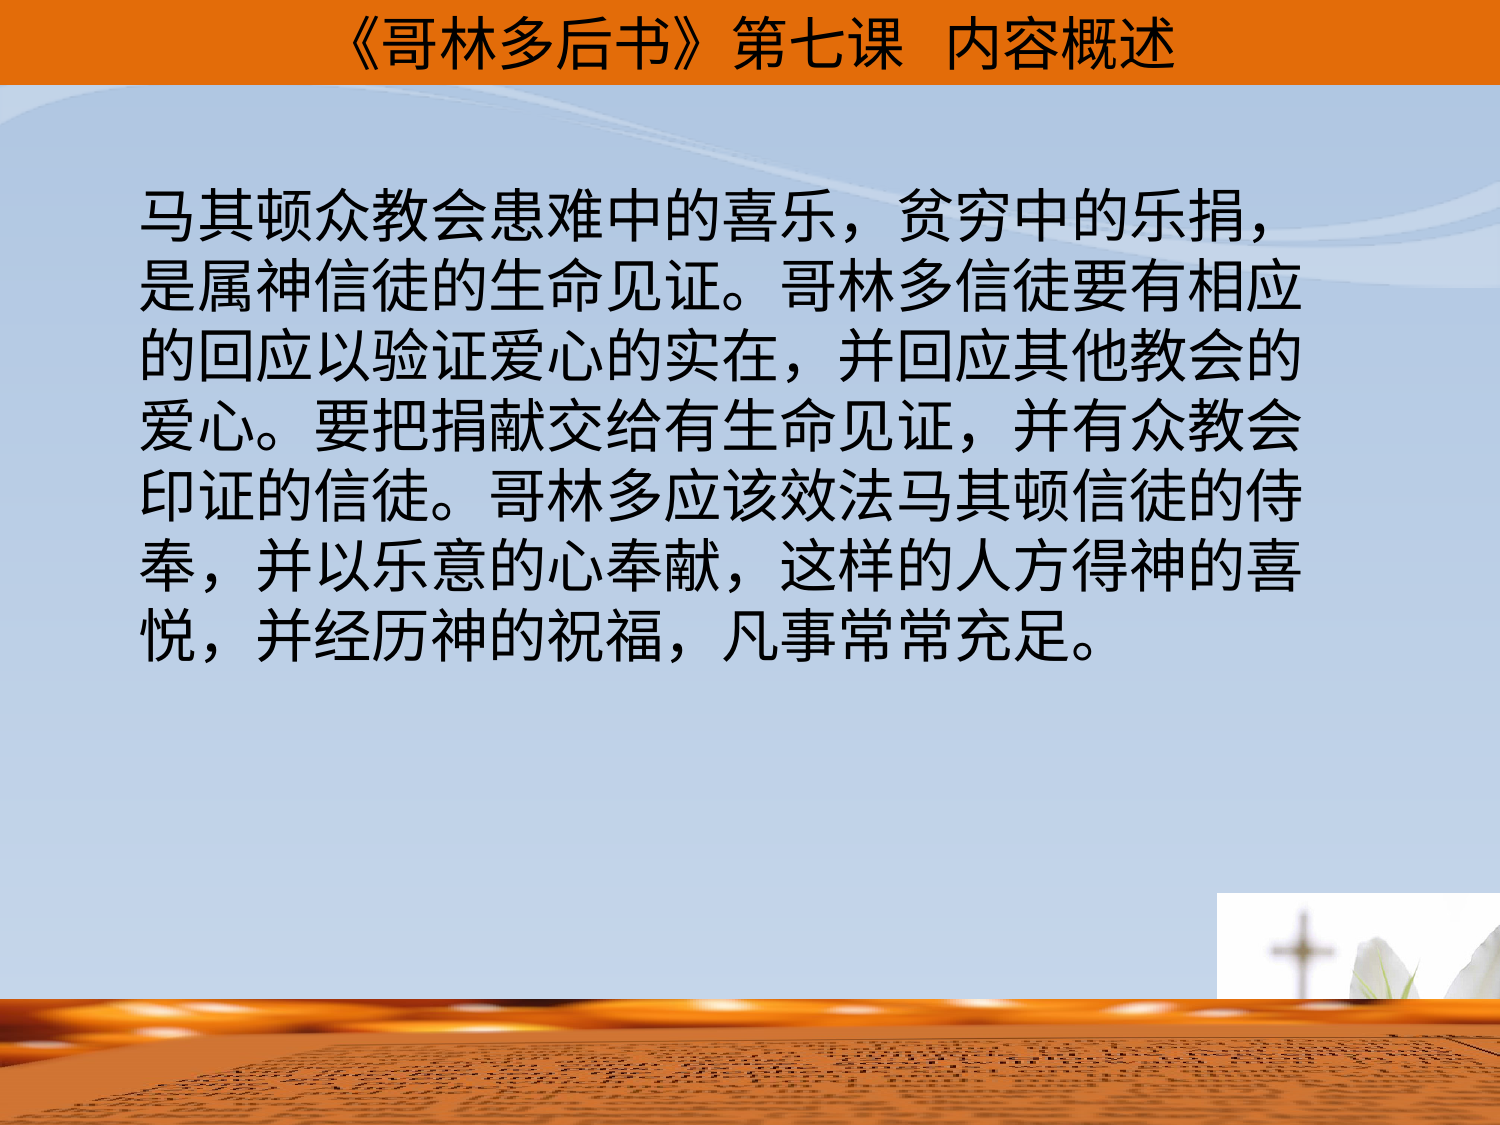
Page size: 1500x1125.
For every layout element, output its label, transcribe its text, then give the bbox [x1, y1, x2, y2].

text_box 马其顿众教会患难中的喜乐，贫穷中的乐捐，是属神信徒的生命见证。哥林多信徒要有相应的回应以验证爱心的实在，并回应其他教会的爱心。要把捐献交给有生命见证，并有众教会印证的信徒。哥林多应该效法马其顿信徒的侍奉，并以乐意的心奉献，这样的人方得神的喜悦，并经历神的祝福，凡事常常充足。 [123, 171, 1376, 677]
picture [0, 85, 1500, 288]
picture [0, 893, 1500, 1125]
text_box 《哥林多后书》第七课 内容概述 [0, 0, 1500, 85]
